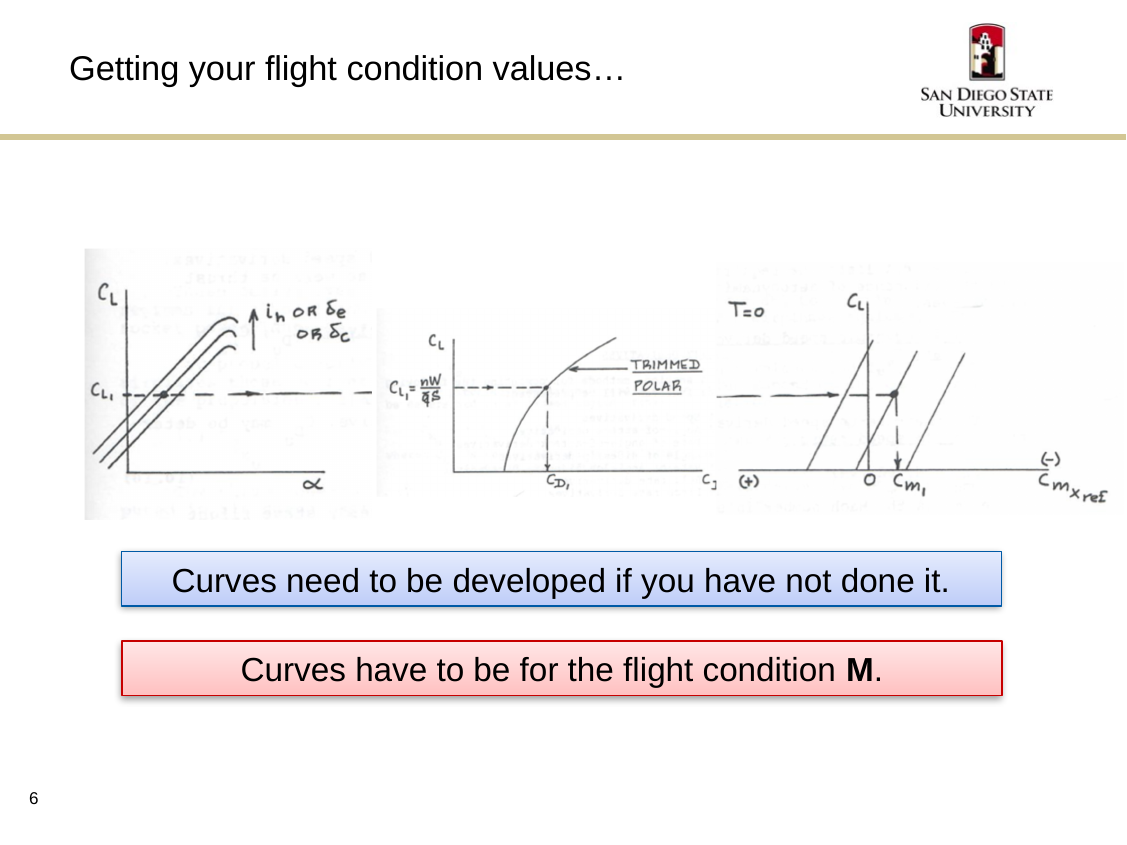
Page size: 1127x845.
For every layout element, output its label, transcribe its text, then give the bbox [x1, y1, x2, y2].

text_box Curves have to be for the flight condition M. [121, 640, 1003, 696]
picture [84, 248, 372, 520]
title Getting your flight condition values… [53, 0, 855, 133]
picture [375, 262, 1124, 515]
picture [920, 22, 1054, 118]
text_box Curves need to be developed if you have not done it. [121, 551, 1002, 607]
slide_number 6 [6, 779, 61, 818]
